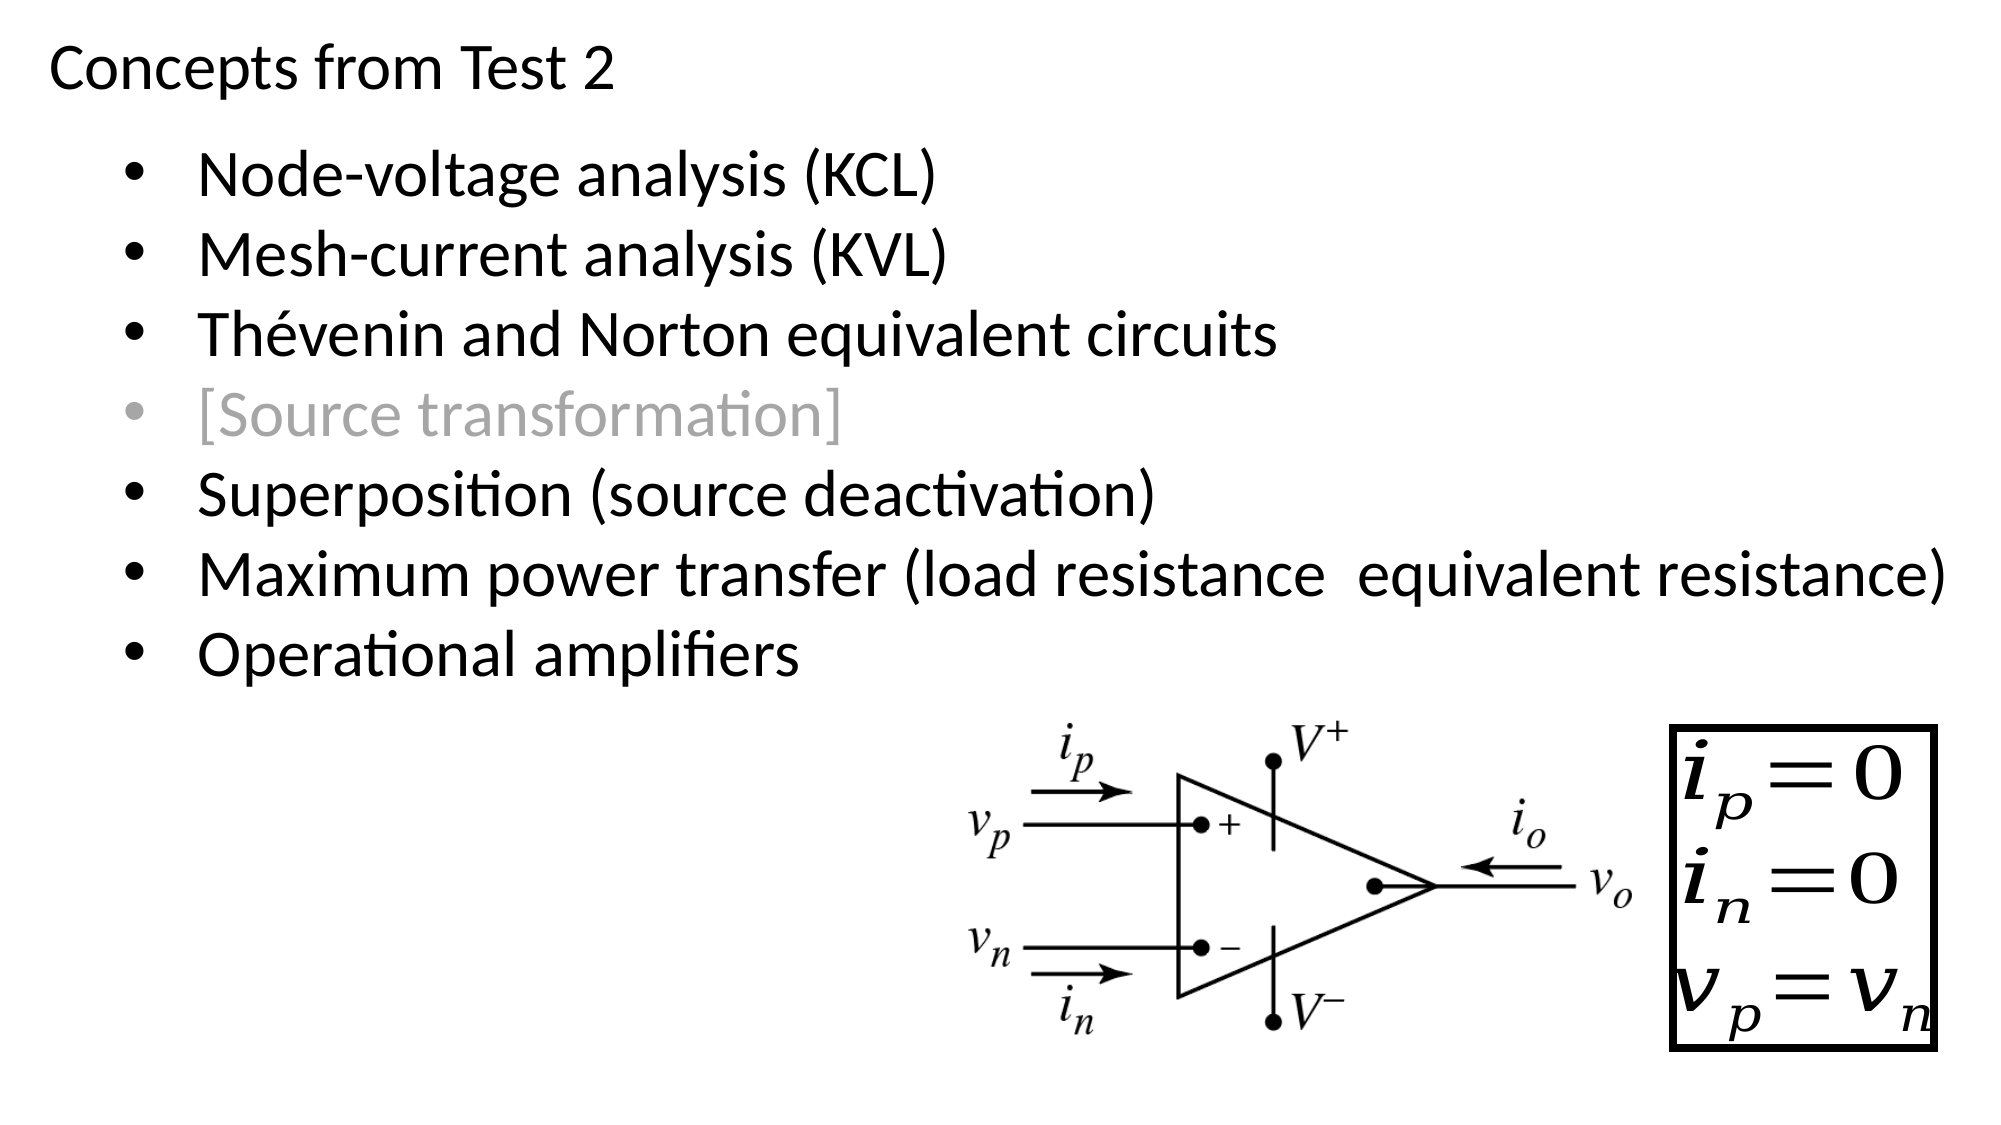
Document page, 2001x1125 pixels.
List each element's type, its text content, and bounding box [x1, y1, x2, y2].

text_box Concepts from Test 2 [34, 15, 632, 111]
text_box [1672, 727, 1935, 1049]
picture [965, 714, 1641, 1039]
